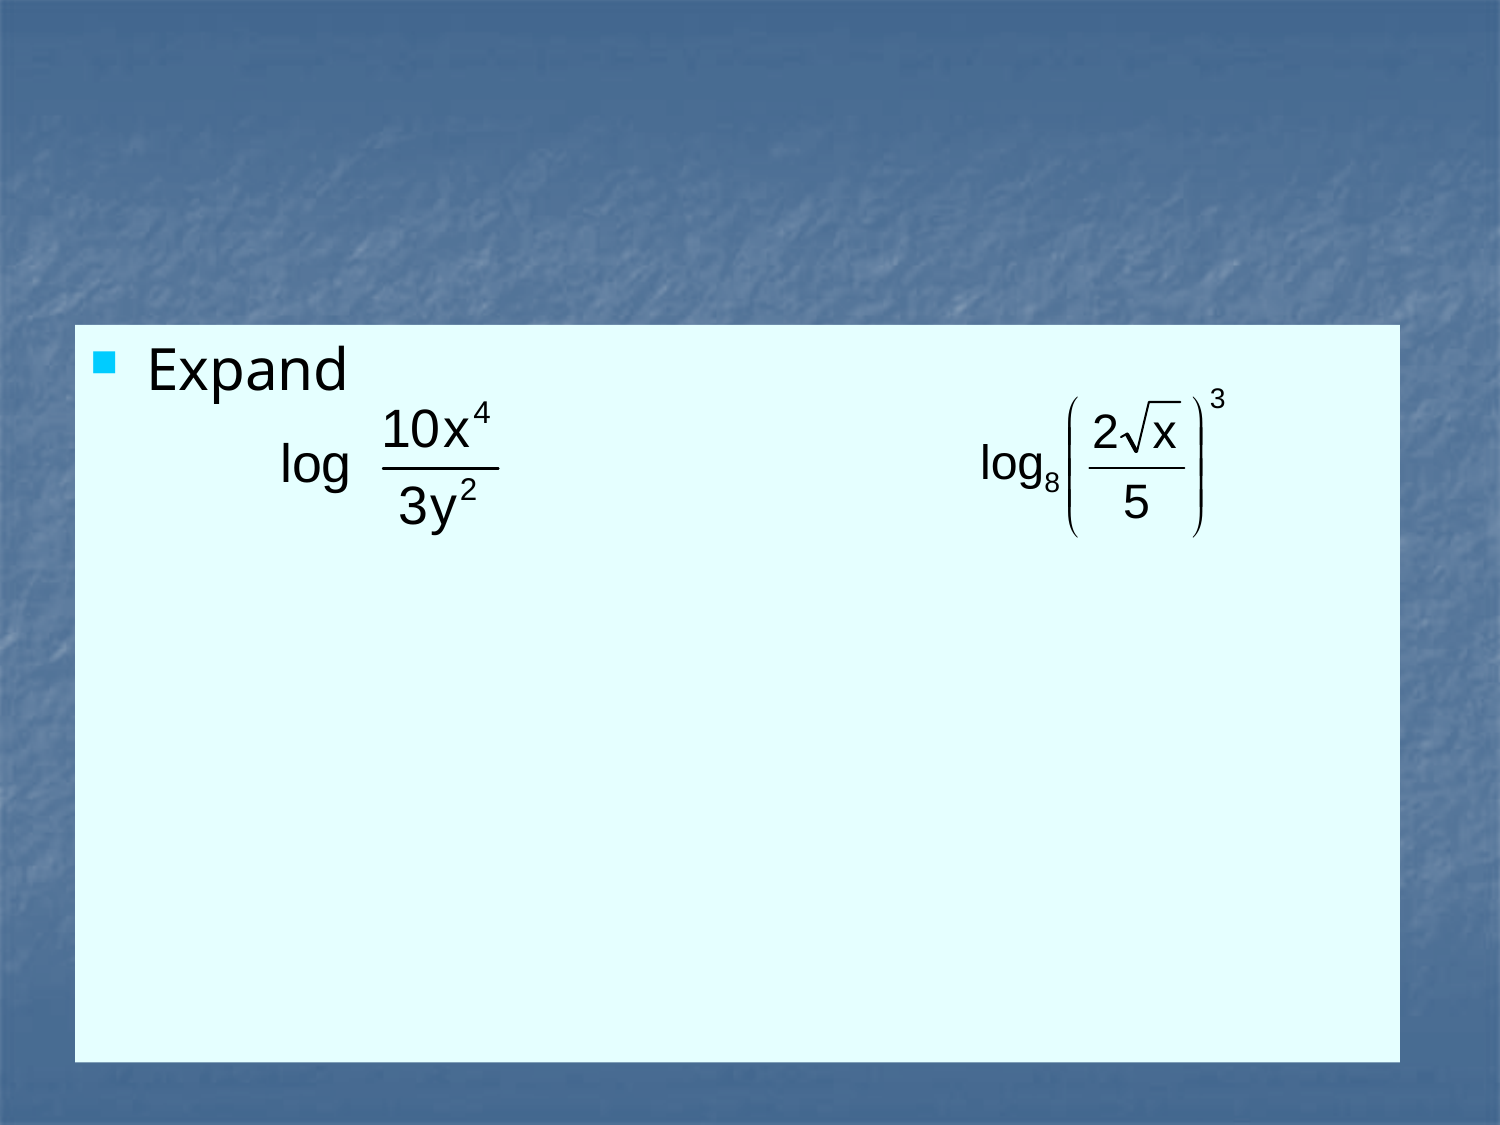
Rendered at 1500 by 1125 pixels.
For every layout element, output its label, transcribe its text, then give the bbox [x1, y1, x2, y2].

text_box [274, 387, 508, 550]
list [974, 374, 1234, 549]
list Expand [75, 324, 1400, 1063]
